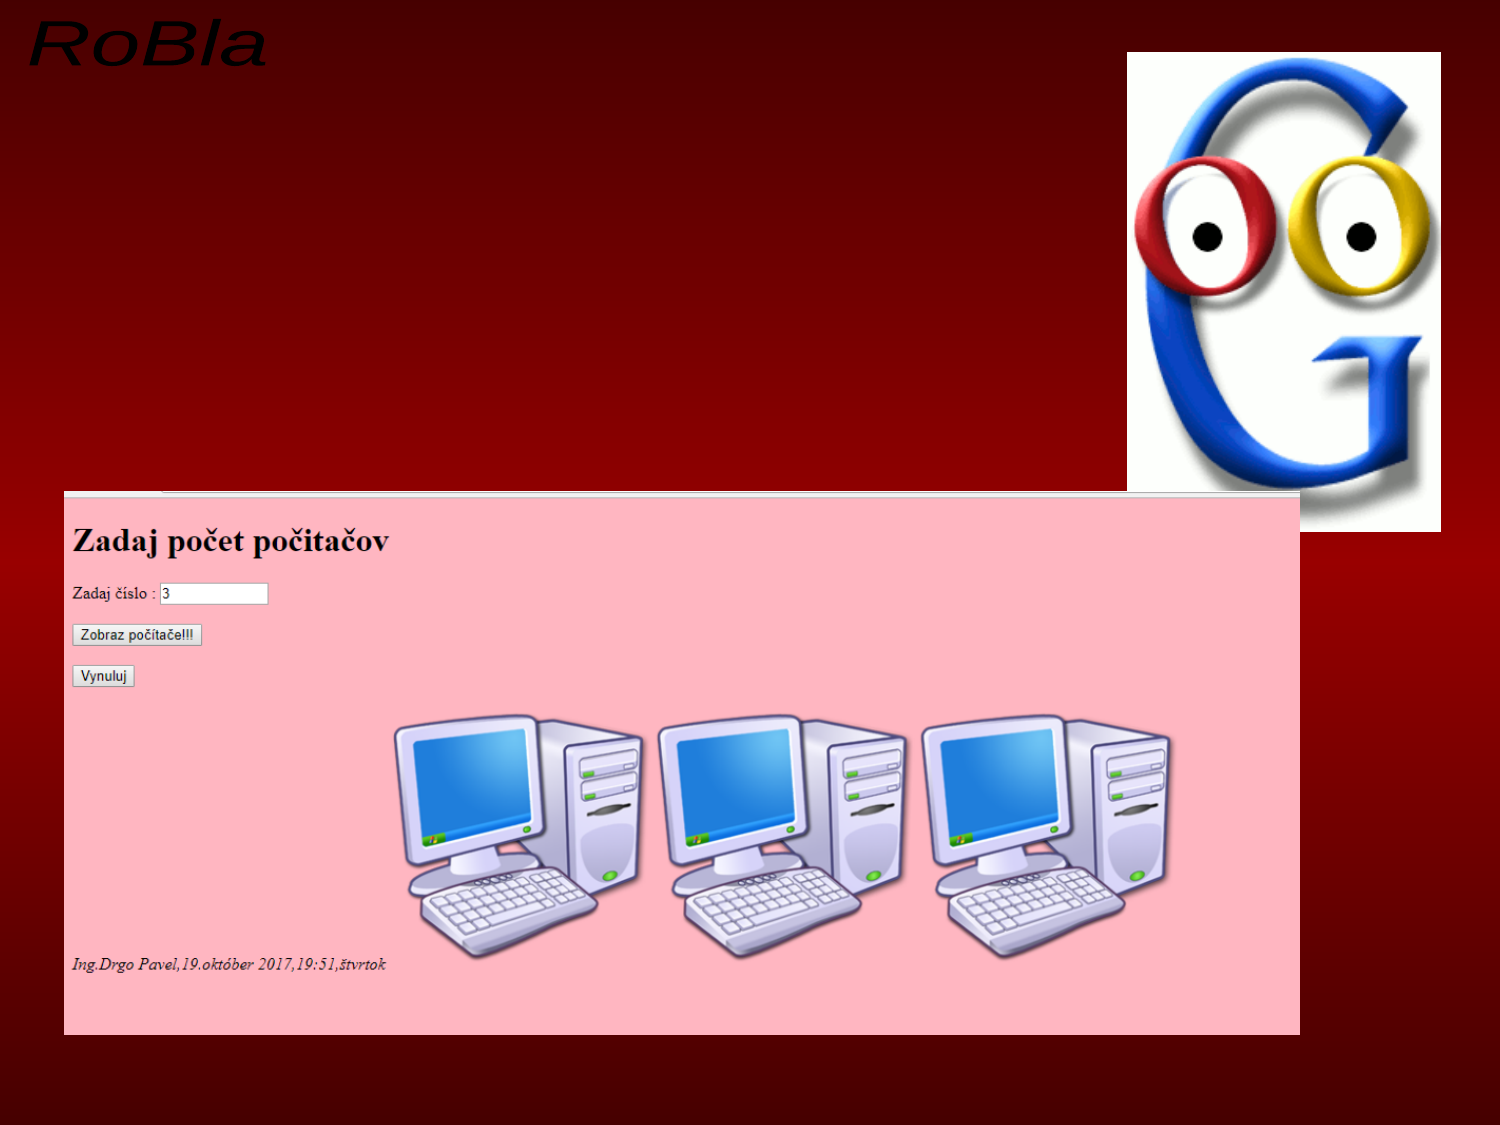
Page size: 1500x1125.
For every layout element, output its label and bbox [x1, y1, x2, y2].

picture [64, 51, 1441, 1036]
